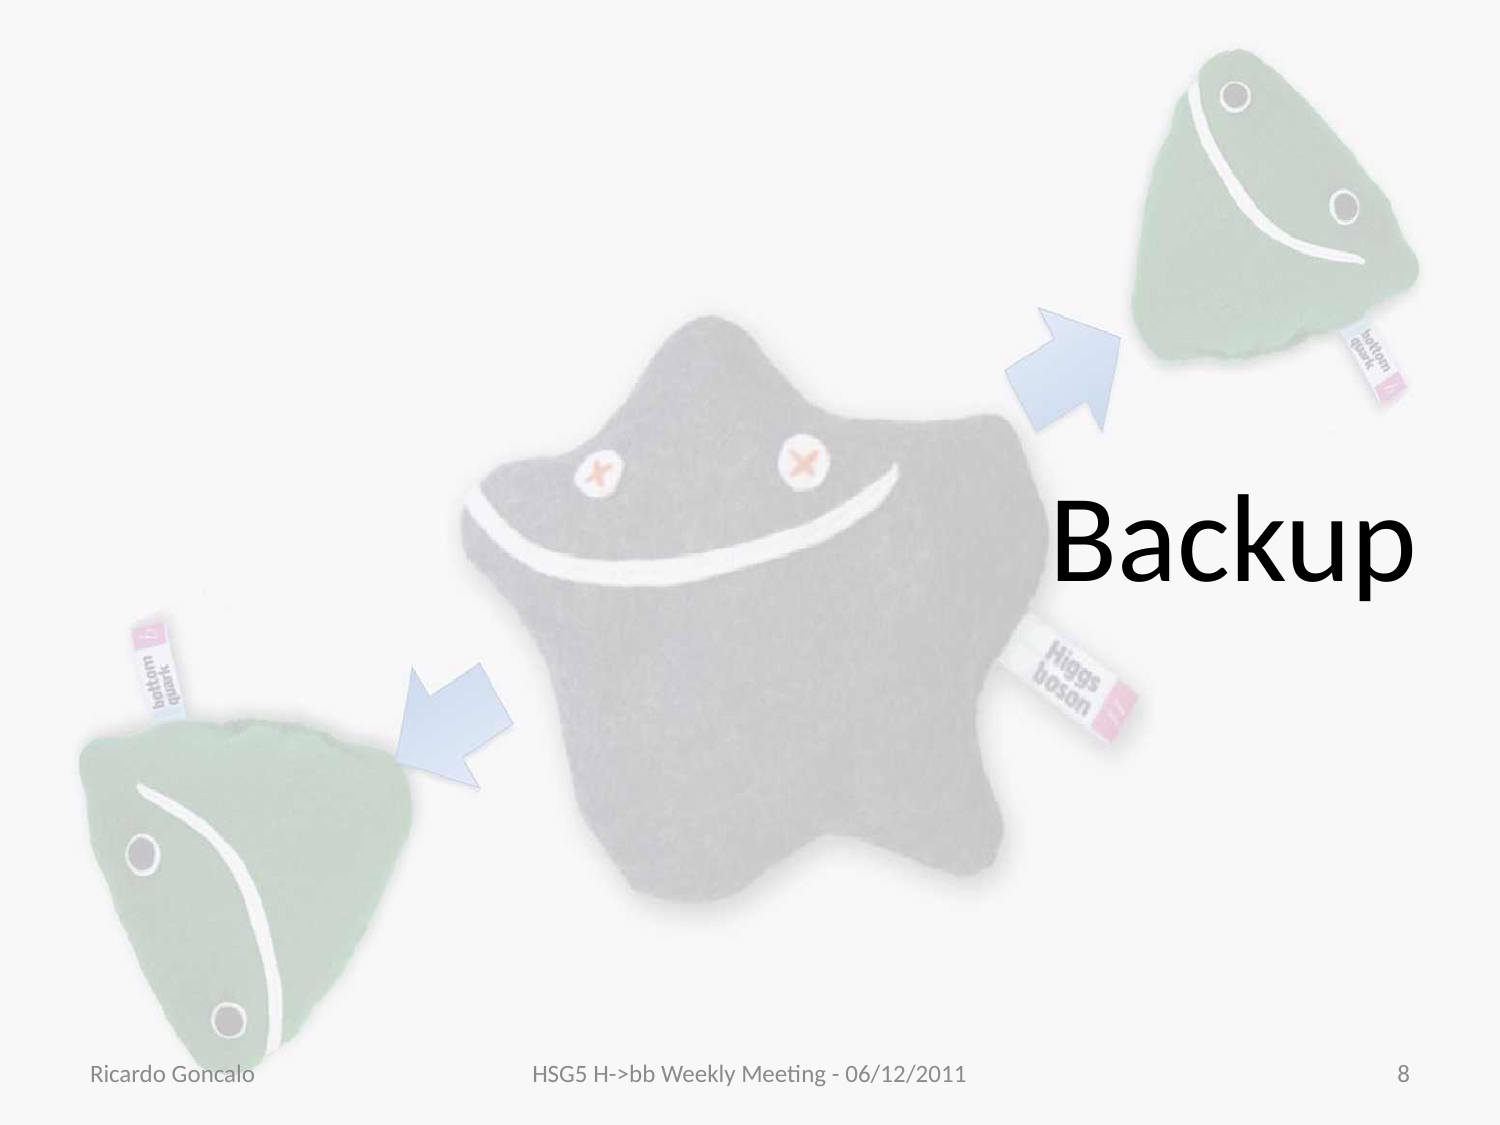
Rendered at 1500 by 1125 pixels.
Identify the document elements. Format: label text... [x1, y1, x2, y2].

slide_number Ricardo Goncalo [75, 1042, 425, 1103]
title Backup [82, 437, 1433, 625]
footer HSG5 H->bb Weekly Meeting - 06/12/2011 [512, 1042, 988, 1103]
picture [0, 0, 1500, 1125]
slide_number 8 [1074, 1042, 1425, 1103]
